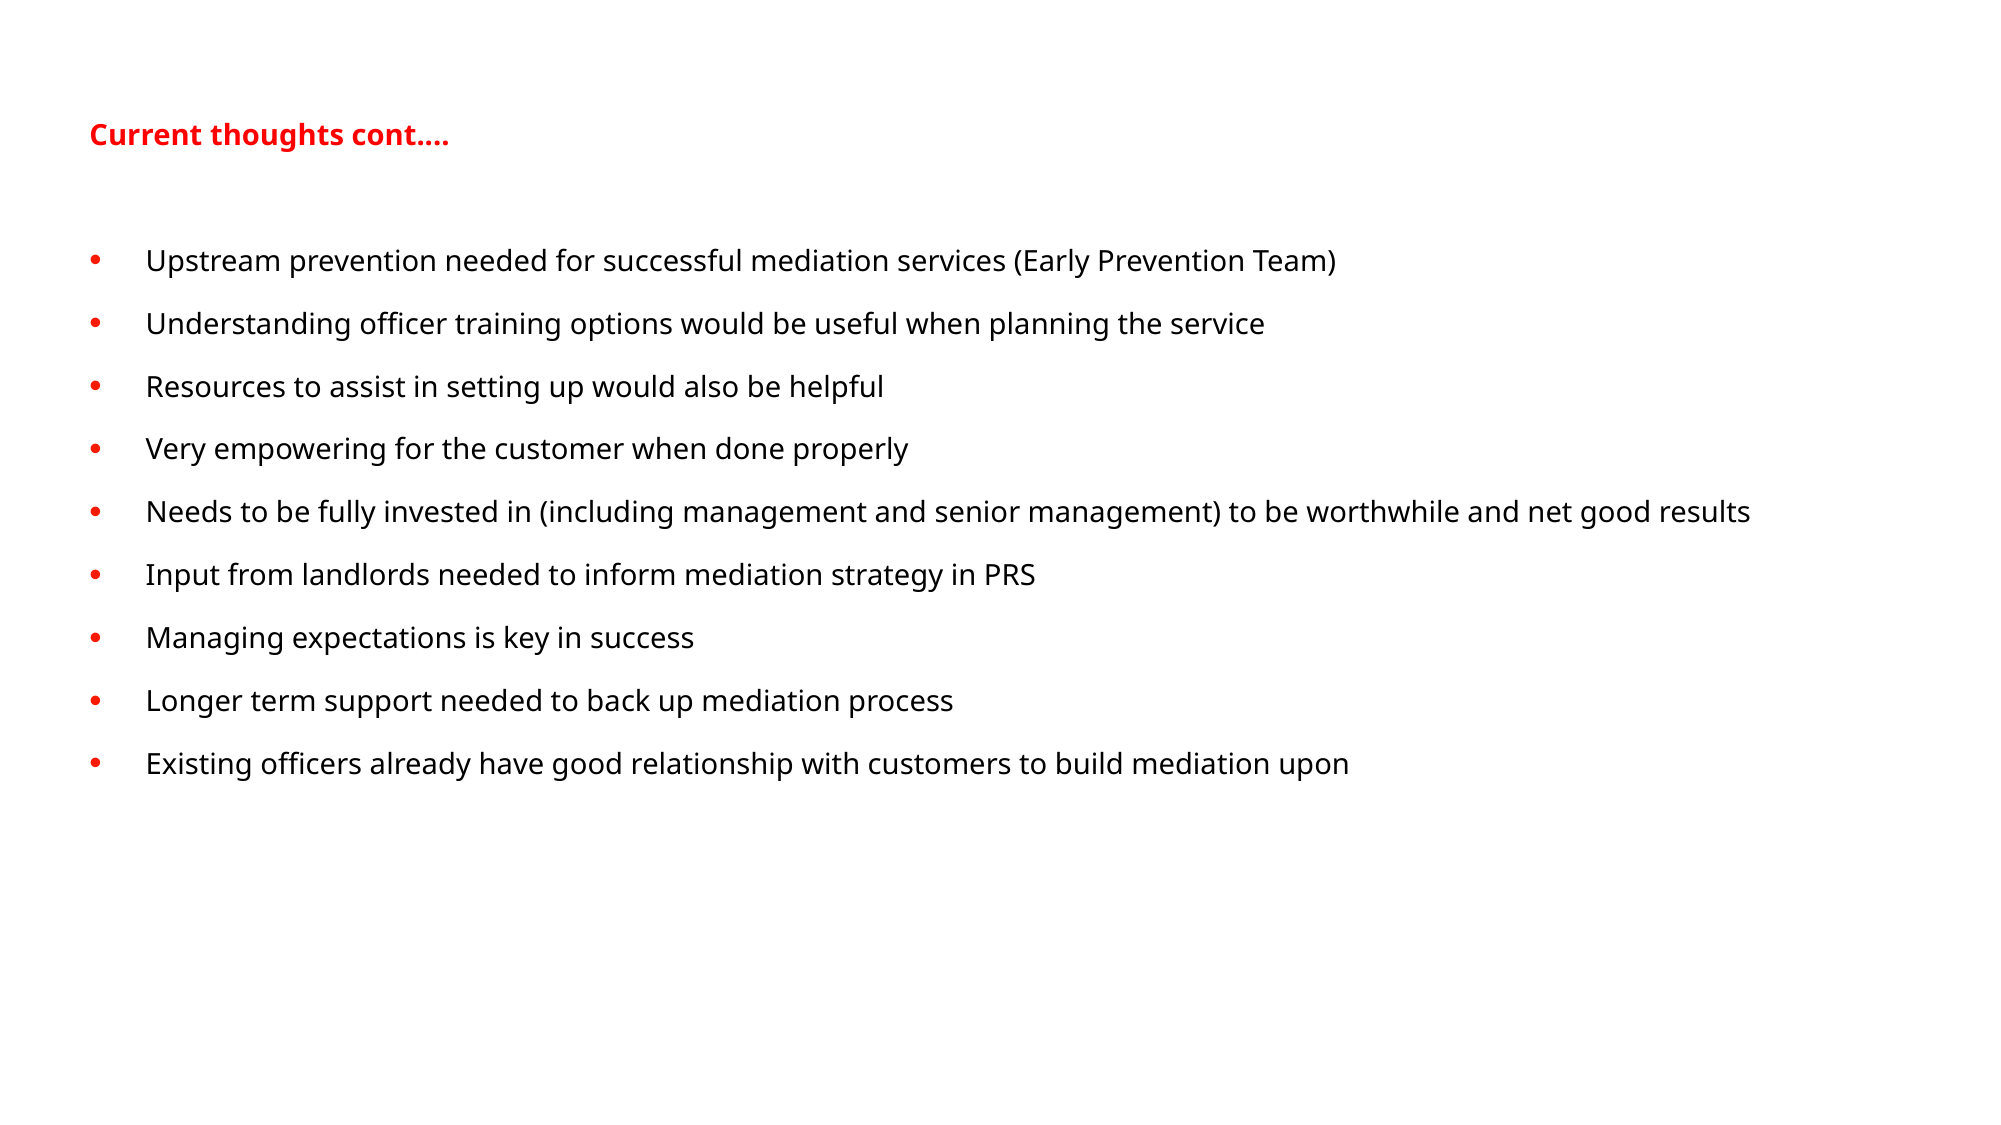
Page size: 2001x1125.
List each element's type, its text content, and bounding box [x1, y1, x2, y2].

list Current thoughts cont.... Upstream prevention needed for successful mediation services (Early Prevention Team) Understanding officer training options would be useful when planning the service Resources to assist in setting up would also be helpful Very empowering for the customer when done properly Needs to be fully invested in (including management and senior management) to be worthwhile and net good results Input from landlords needed to inform mediation strategy in PRS Managing expectations is key in success Longer term support needed to back up mediation process Existing officers already have good relationship with customers to build mediation upon [74, 101, 1940, 965]
